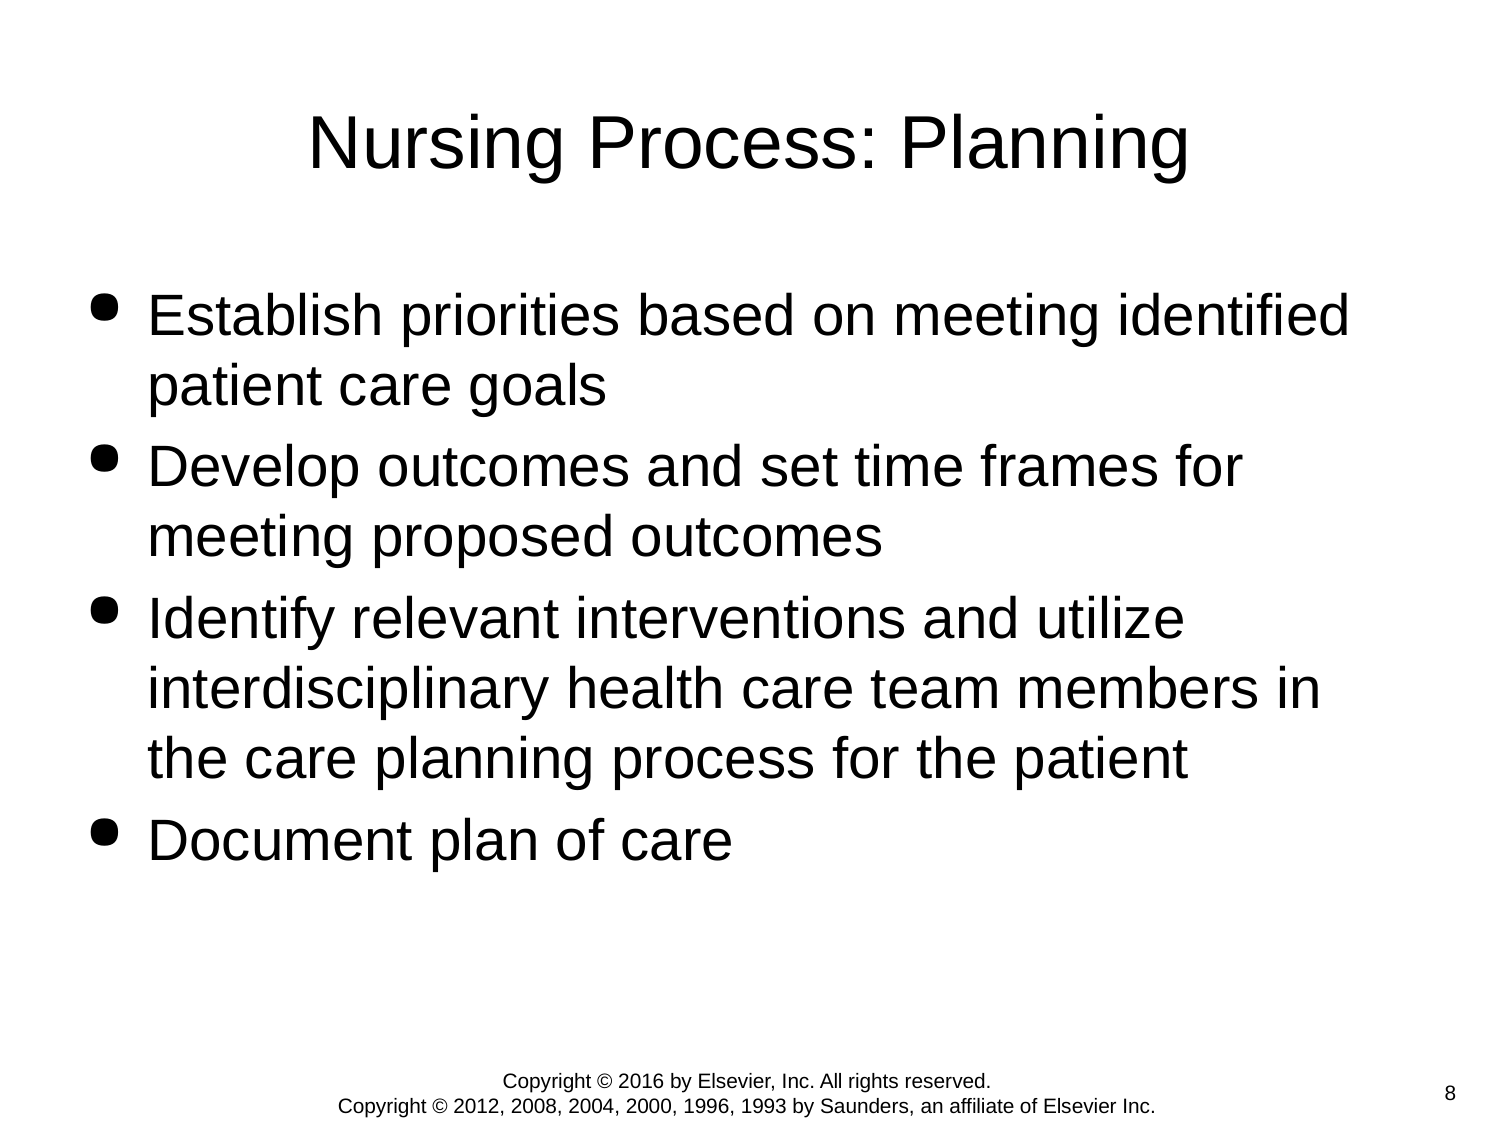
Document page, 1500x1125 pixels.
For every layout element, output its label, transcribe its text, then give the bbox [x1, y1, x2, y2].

slide_number 8 [1400, 1060, 1495, 1123]
footer Copyright © 2016 by Elsevier, Inc. All rights reserved. Copyright © 2012, 2008, 2004, 2000, 1996, 1993 by Saunders, an affiliate of Elsevier Inc. [156, 1059, 1344, 1123]
title Nursing Process: Planning [74, 44, 1426, 233]
list Establish priorities based on meeting identified patient care goals Develop outcomes and set time frames for meeting proposed outcomes Identify relevant interventions and utilize interdisciplinary health care team members in the care planning process for the patient Document plan of care [75, 269, 1427, 1001]
